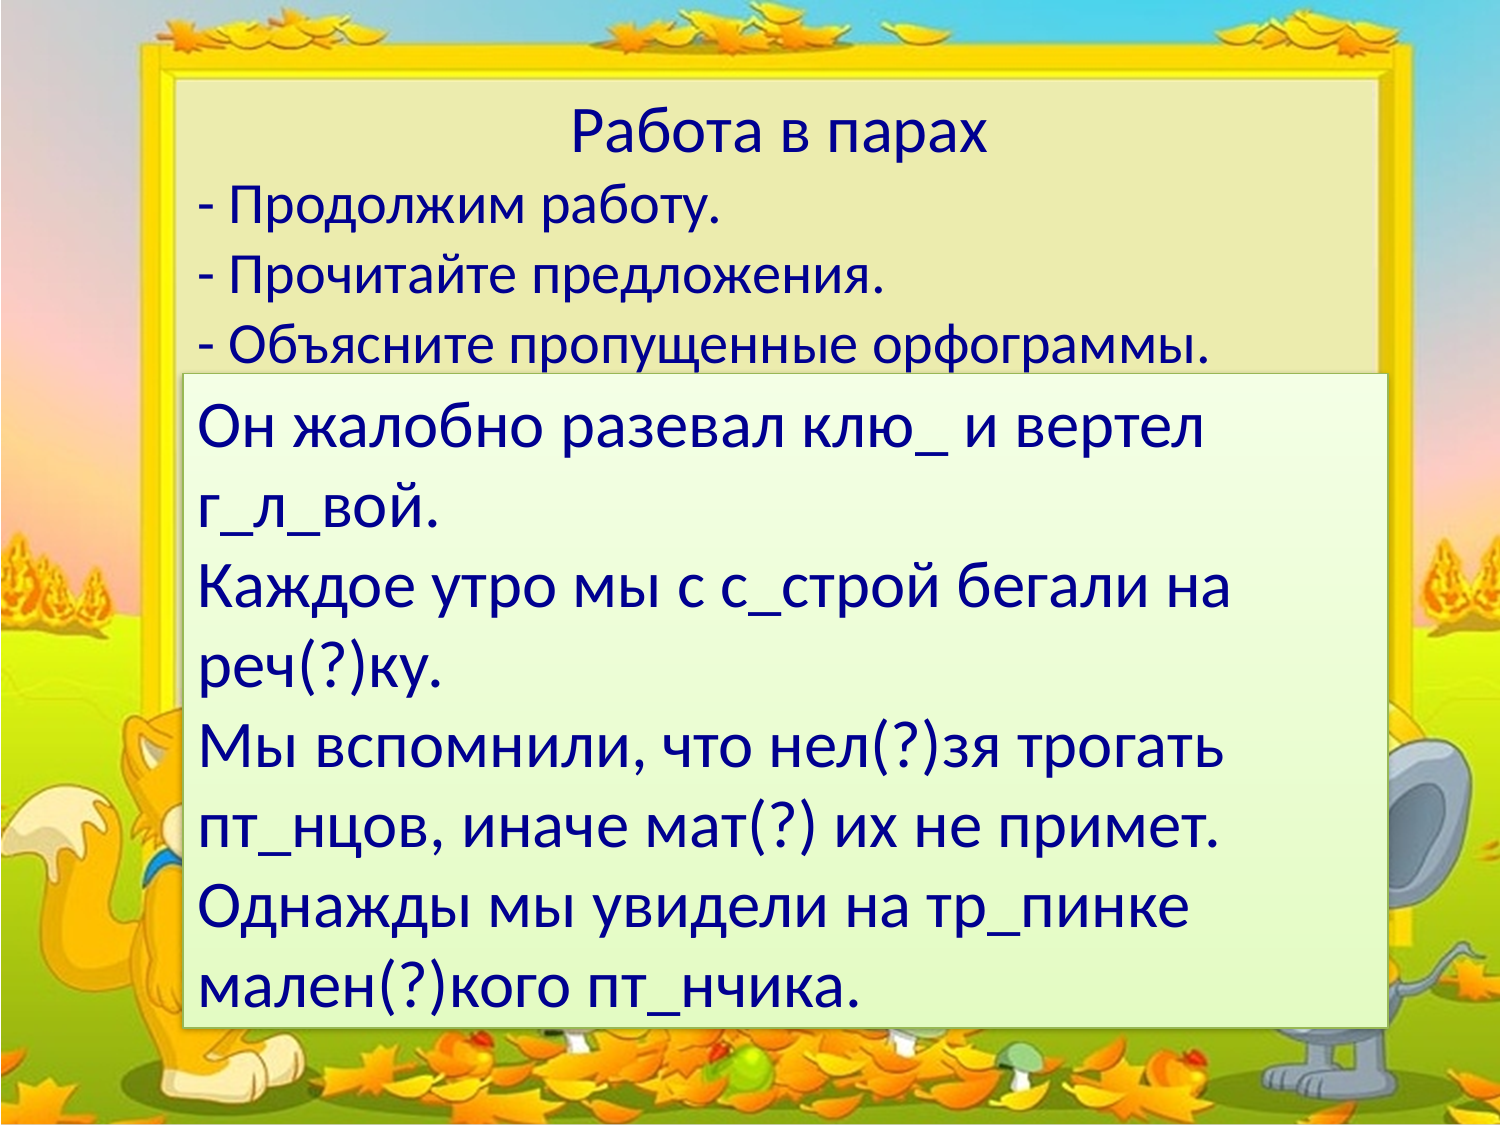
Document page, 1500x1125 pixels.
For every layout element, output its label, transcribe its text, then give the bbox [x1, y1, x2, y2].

text_box Работа в парах - Продолжим работу. - Прочитайте предложения. - Объясните пропущенные орфограммы. [182, 78, 1376, 372]
text_box Он жалобно разевал клю_ и вертел г_л_вой. Каждое утро мы с с_строй бегали на реч(?)ку. Мы вспомнили, что нел(?)зя трогать пт_нцов, иначе мат(?) их не примет. Однажды мы увидели на тр_пинке мален(?)кого пт_нчика. [182, 373, 1389, 1029]
picture [0, 0, 1500, 1125]
